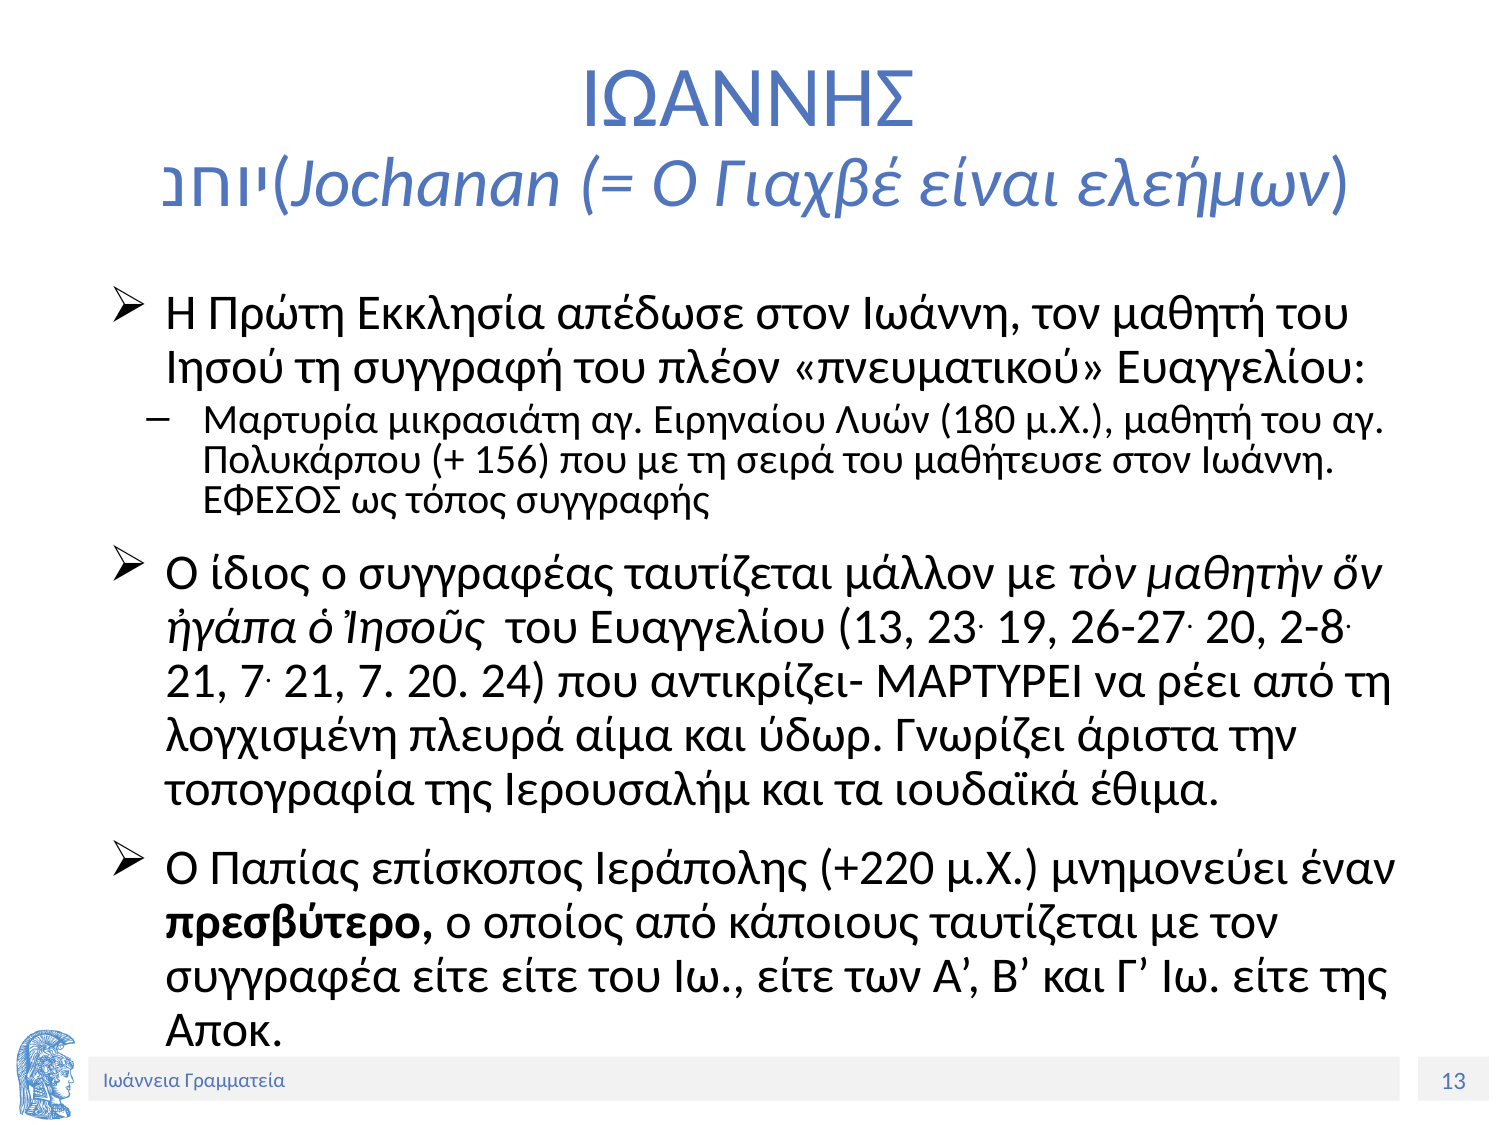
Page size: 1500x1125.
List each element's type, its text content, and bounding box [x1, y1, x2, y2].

list Η Πρώτη Εκκλησία απέδωσε στον Ιωάννη, τον μαθητή του Ιησού τη συγγραφή του πλέον «πνευματικού» Ευαγγελίου: Μαρτυρία μικρασιάτη αγ. Ειρηναίου Λυών (180 μ.Χ.), μαθητή του αγ. Πολυκάρπου (+ 156) που με τη σειρά του μαθήτευσε στον Ιωάννη. ΕΦΕΣΟΣ ως τόπος συγγραφής Ο ίδιος ο συγγραφέας ταυτίζεται μάλλον με τὸν μαθητὴν ὅν ἠγάπα ὁ Ἰησοῦς του Ευαγγελίου (13, 23. 19, 26-27. 20, 2-8. 21, 7. 21, 7. 20. 24) που αντικρίζει- ΜΑΡΤΥΡΕΙ να ρέει από τη λογχισμένη πλευρά αίμα και ύδωρ. Γνωρίζει άριστα την τοπογραφία της Ιερουσαλήμ και τα ιουδαϊκά έθιμα. Ο Παπίας επίσκοπος Ιεράπολης (+220 μ.Χ.) μνημονεύει έναν πρεσβύτερο, ο οποίος από κάποιους ταυτίζεται με τον συγγραφέα είτε είτε του Ιω., είτε των Α’, Β’ και Γ’ Ιω. είτε της Αποκ. [76, 278, 1427, 1022]
title ΙΩΑΝΝΗΣ יוחנ(Jochanan (= Ο Γιαχβέ είναι ελεήμων) [72, 42, 1423, 231]
picture [9, 1026, 81, 1120]
